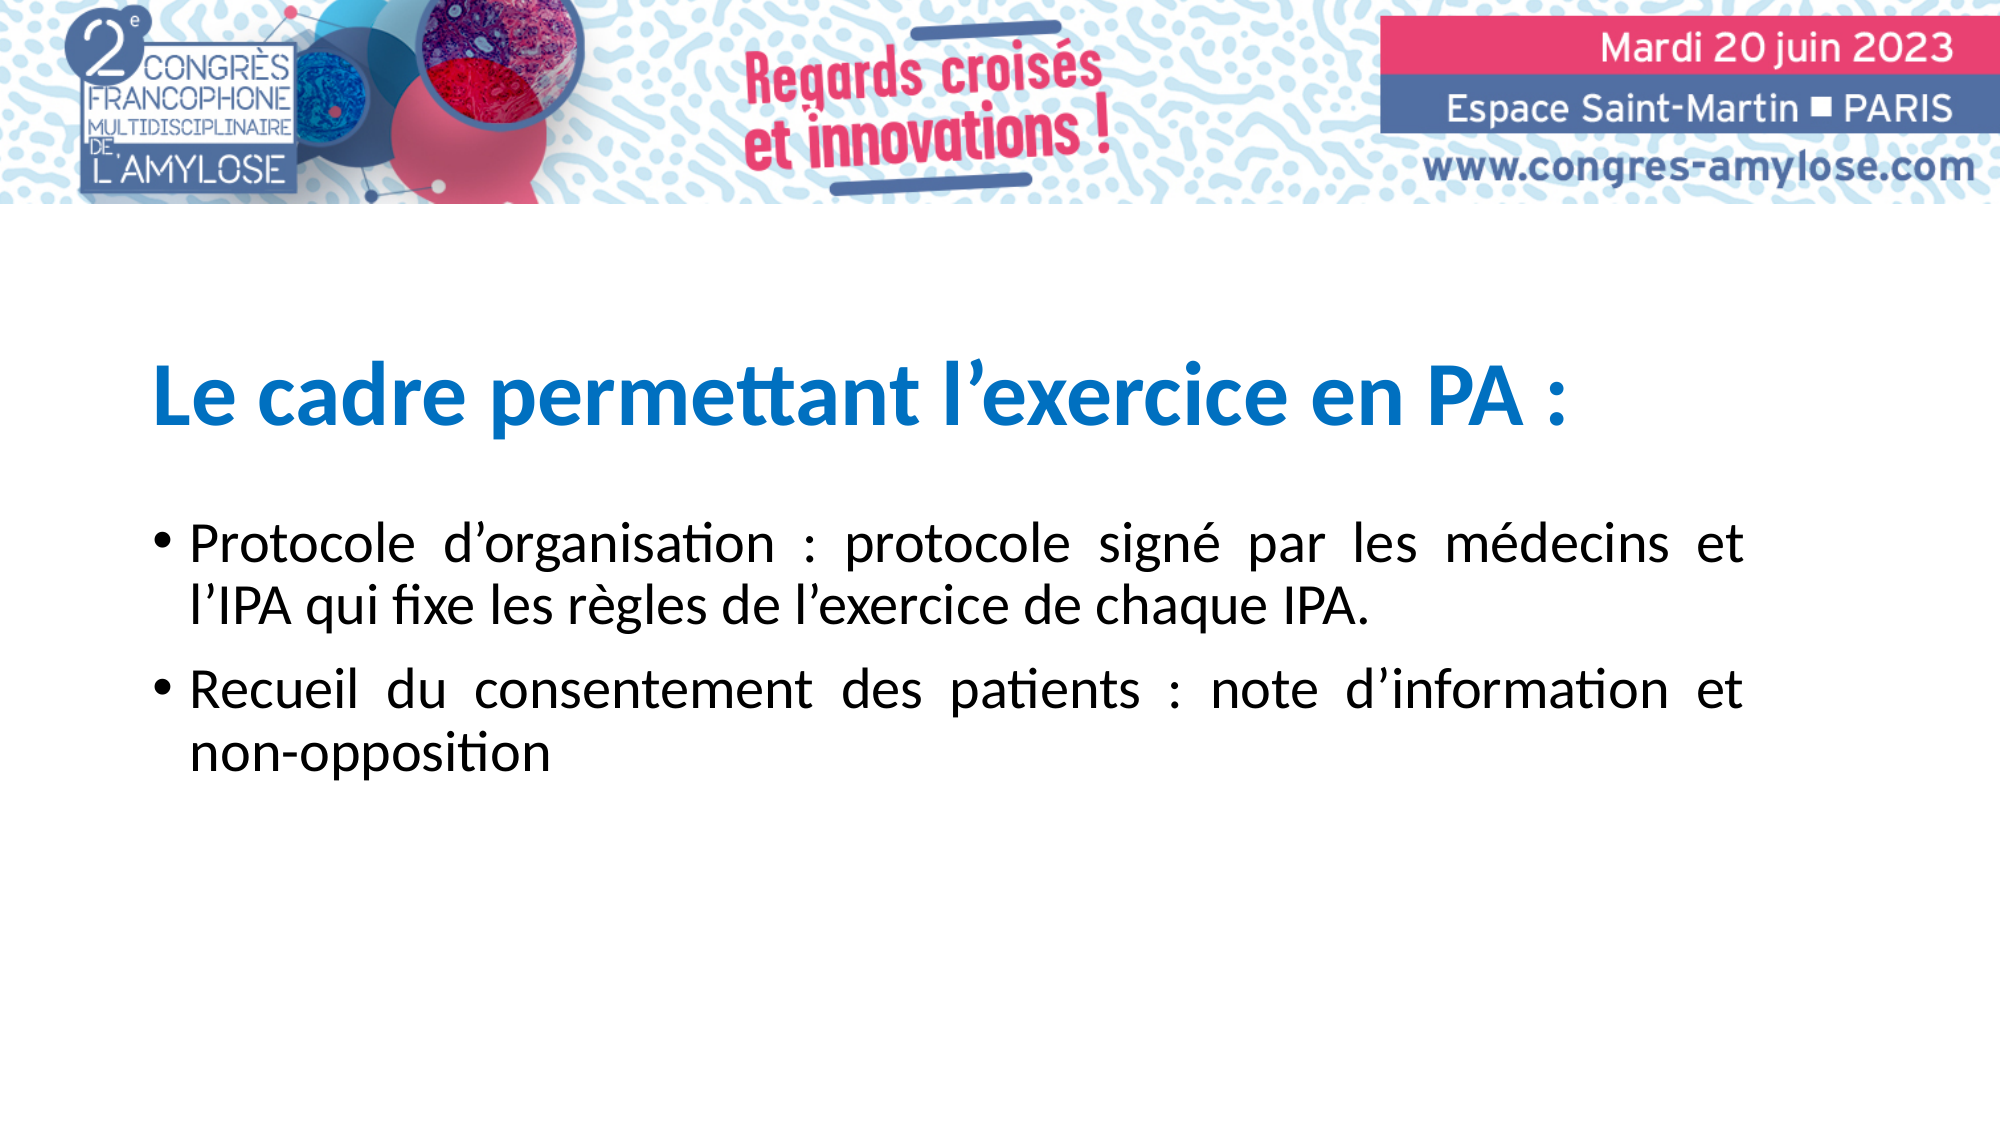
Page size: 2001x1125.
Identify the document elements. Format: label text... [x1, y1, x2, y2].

picture [0, 0, 2000, 204]
list Protocole d’organisation : protocole signé par les médecins et l’IPA qui fixe les règles de l’exercice de chaque IPA. Recueil du consentement des patients : note d’information et non-opposition [137, 504, 1761, 1085]
title Le cadre permettant l’exercice en PA : [137, 286, 1863, 505]
